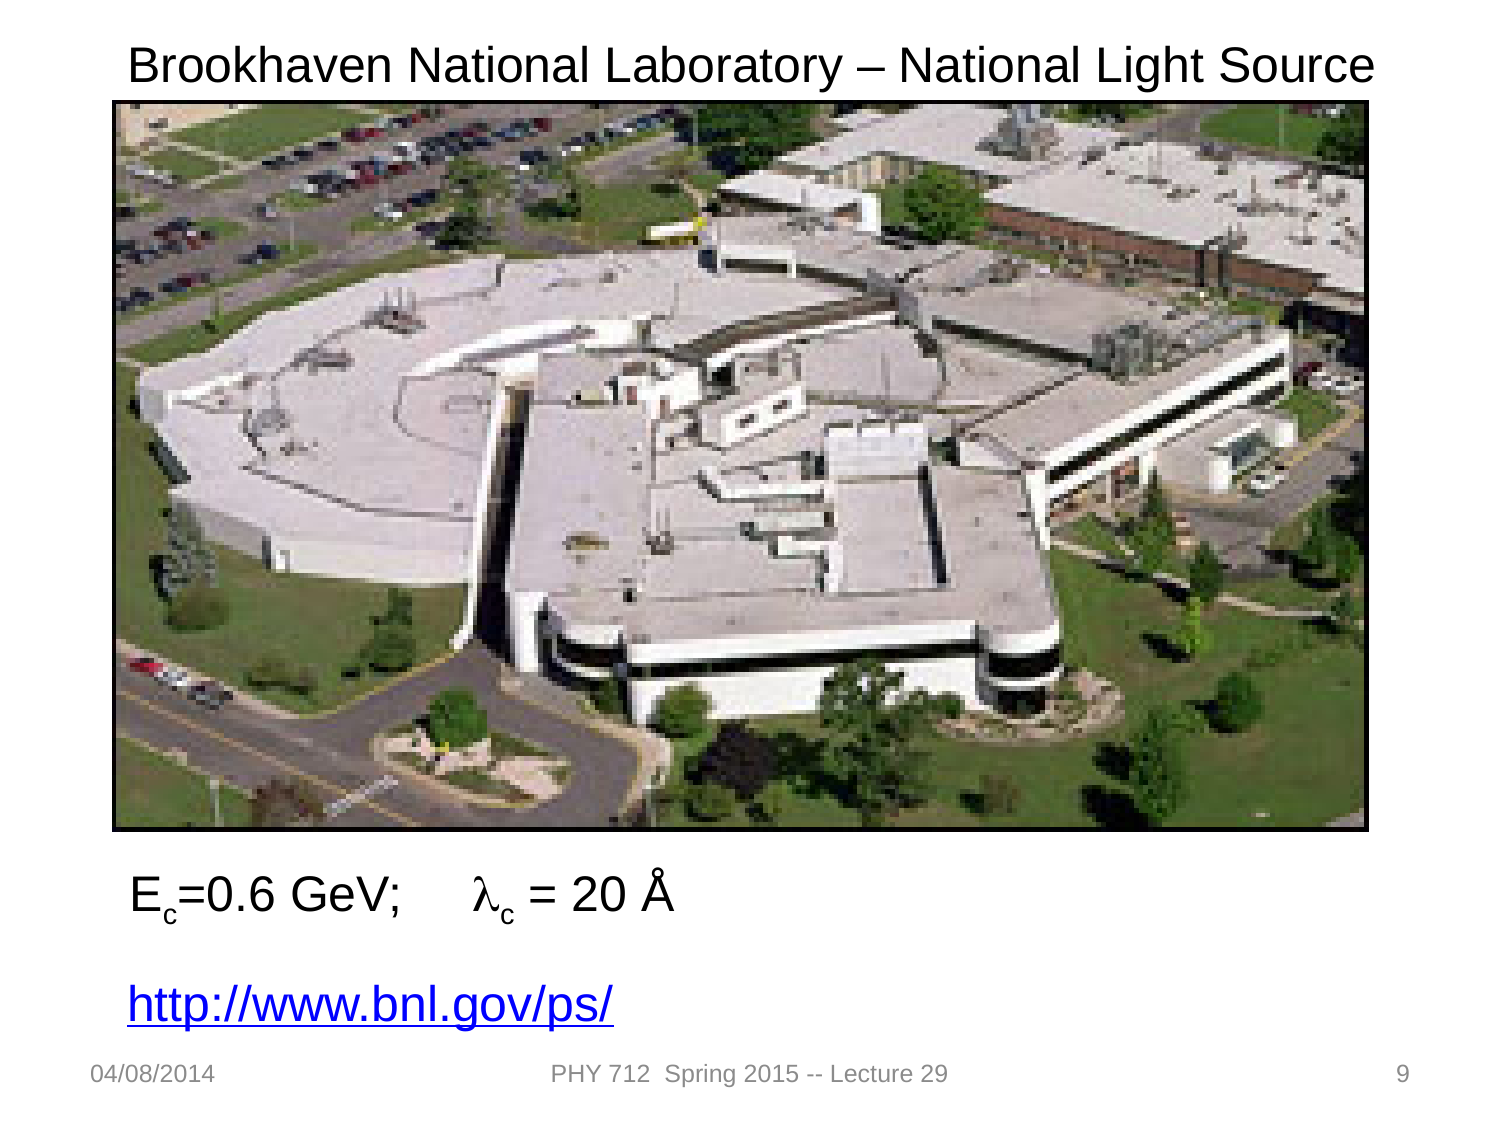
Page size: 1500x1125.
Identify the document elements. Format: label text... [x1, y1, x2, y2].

footer PHY 712 Spring 2015 -- Lecture 29 [512, 1042, 988, 1103]
picture [112, 100, 1369, 832]
text_box http://www.bnl.gov/ps/ [112, 964, 1450, 1040]
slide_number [75, 1042, 425, 1103]
slide_number 9 [1074, 1042, 1425, 1103]
text_box Ec=0.6 GeV; lc = 20 Å [114, 854, 1315, 938]
text_box Brookhaven National Laboratory – National Light Source [112, 24, 1425, 100]
